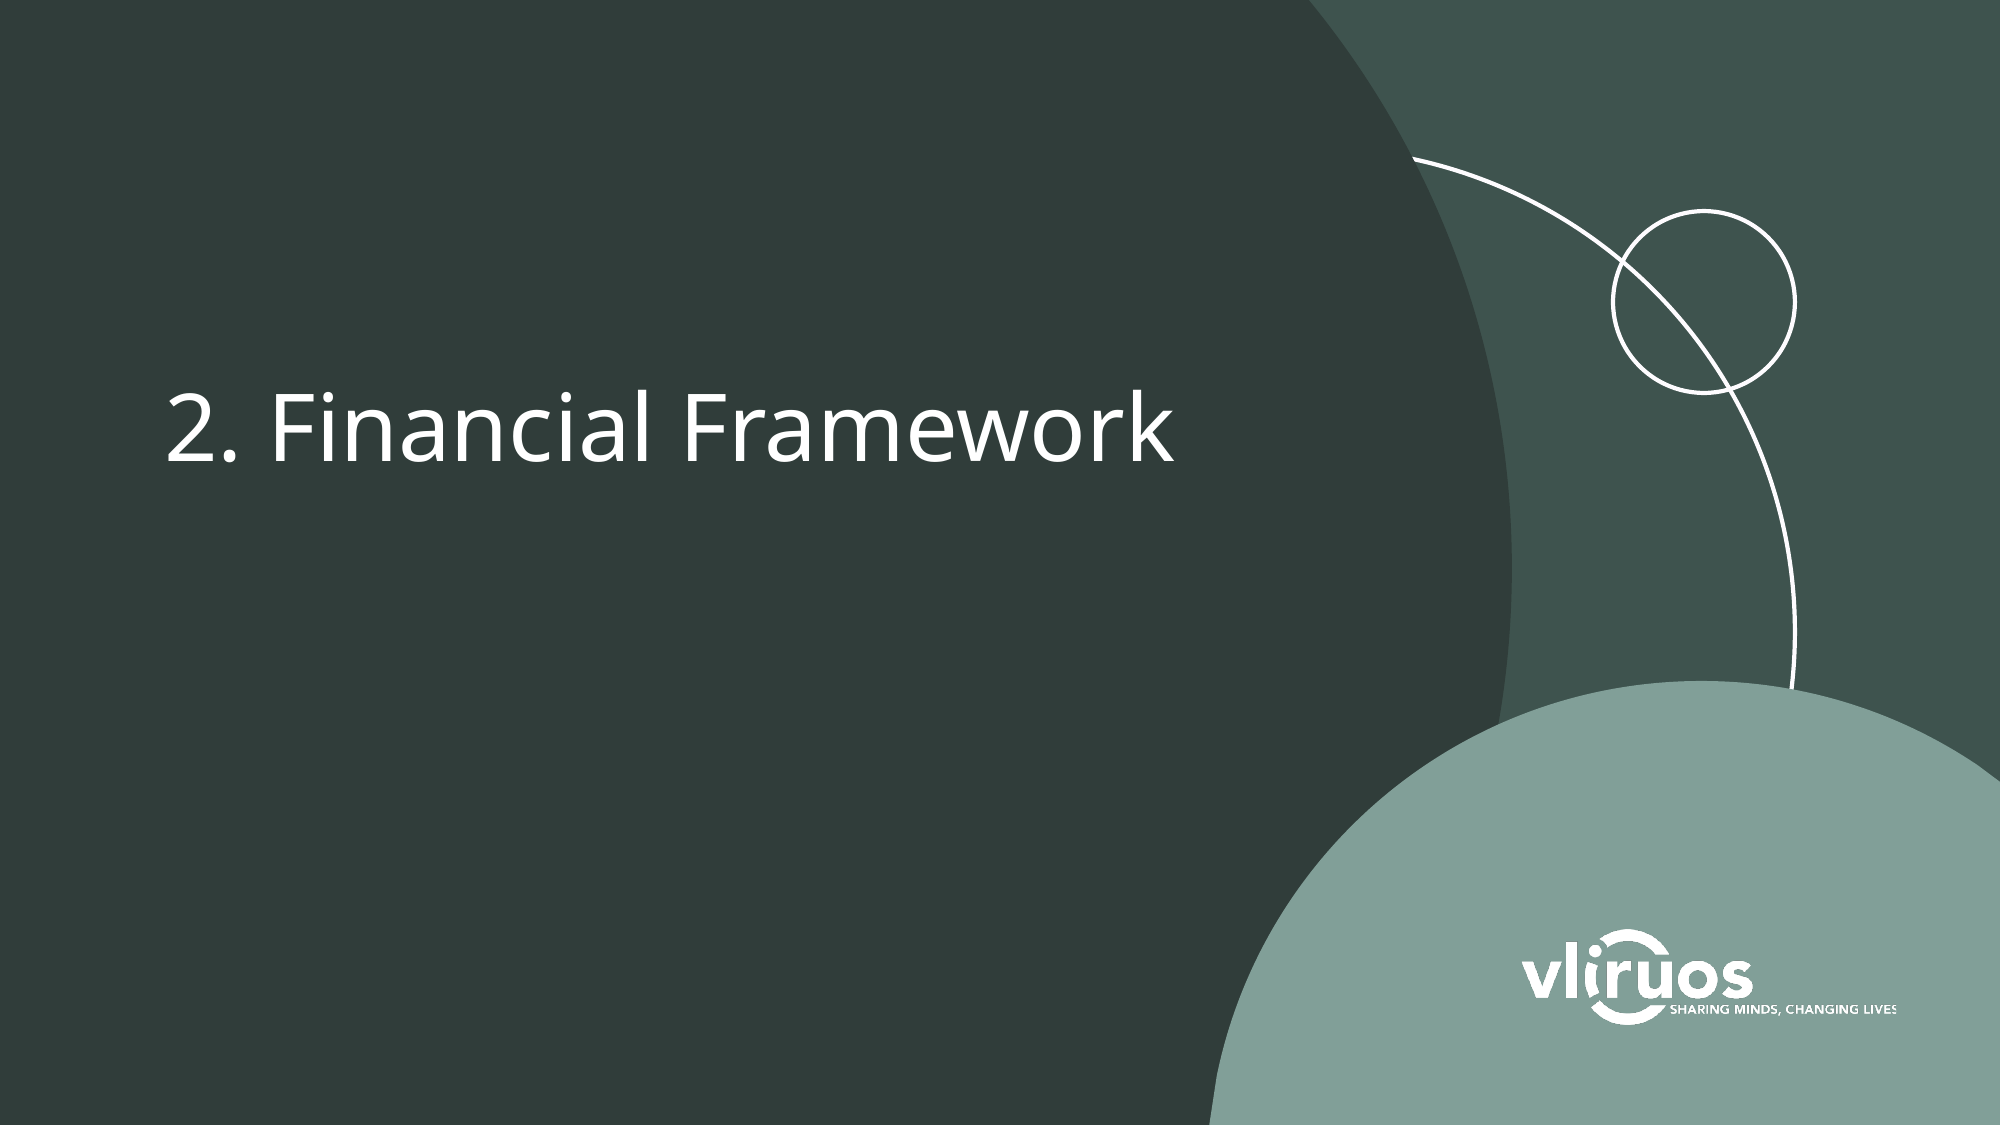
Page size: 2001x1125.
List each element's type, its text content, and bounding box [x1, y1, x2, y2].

list 2. Financial Framework [149, 373, 1417, 515]
